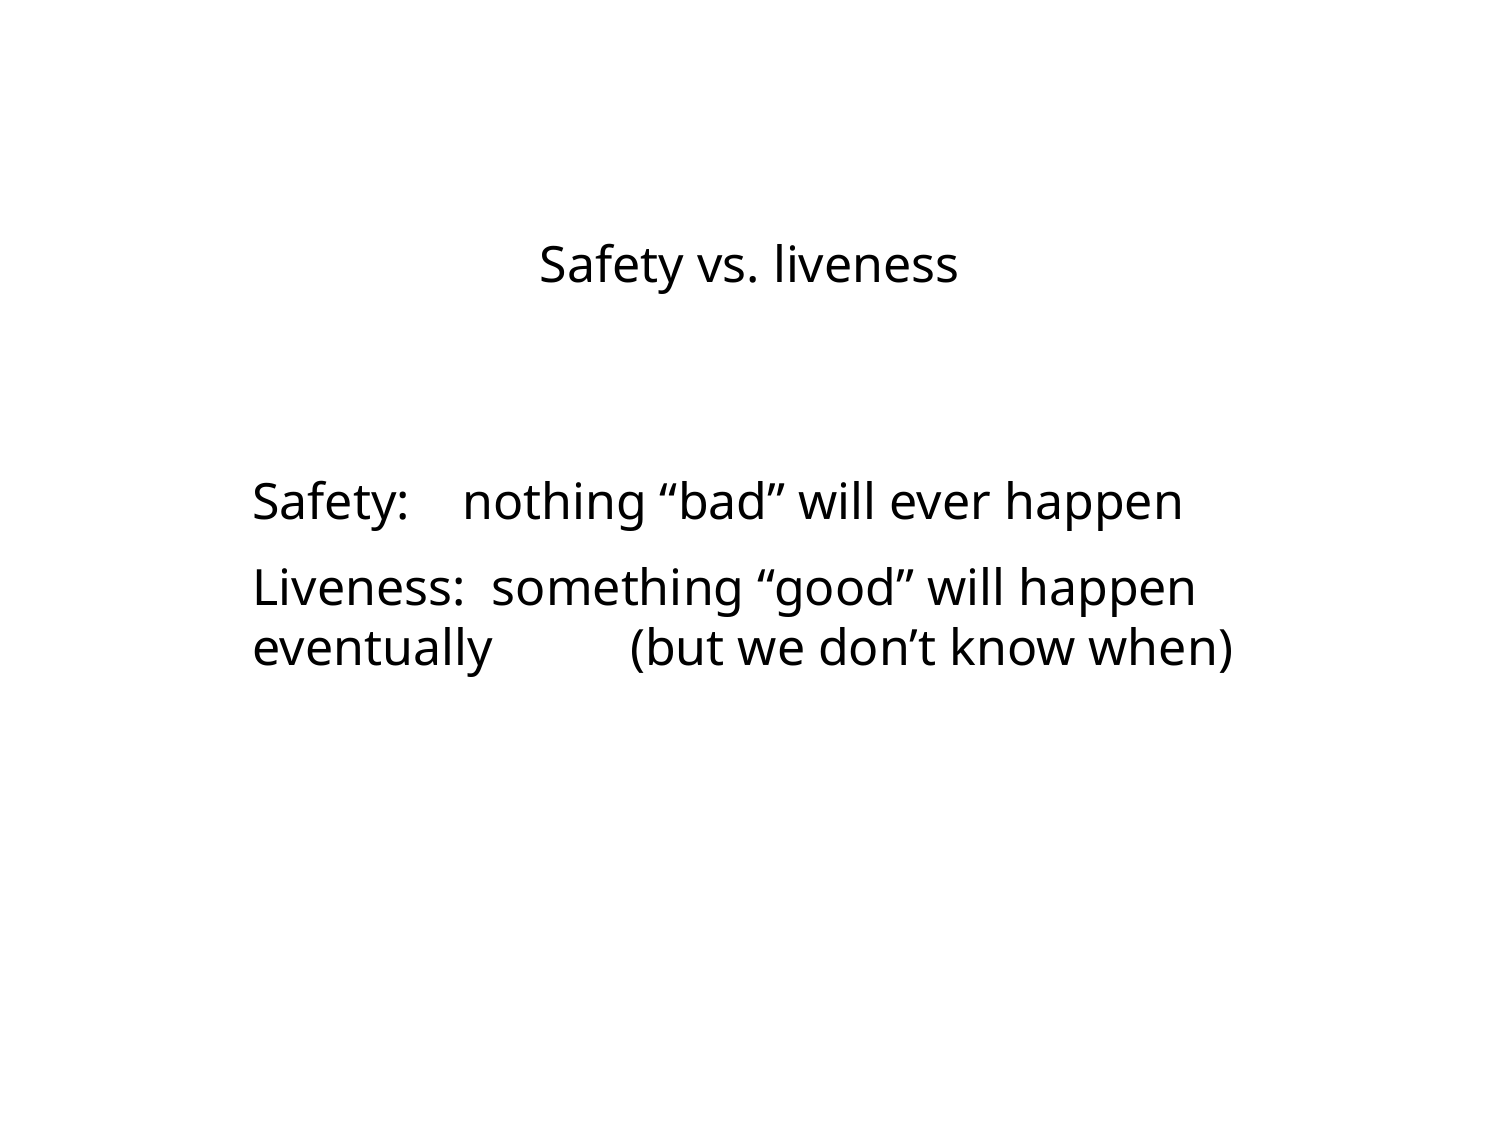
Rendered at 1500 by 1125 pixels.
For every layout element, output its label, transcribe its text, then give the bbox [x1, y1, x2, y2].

text_box Safety: nothing “bad” will ever happen Liveness: something “good” will happen eventually (but we don’t know when) [237, 462, 1450, 683]
text_box Safety vs. liveness [299, 224, 1200, 300]
